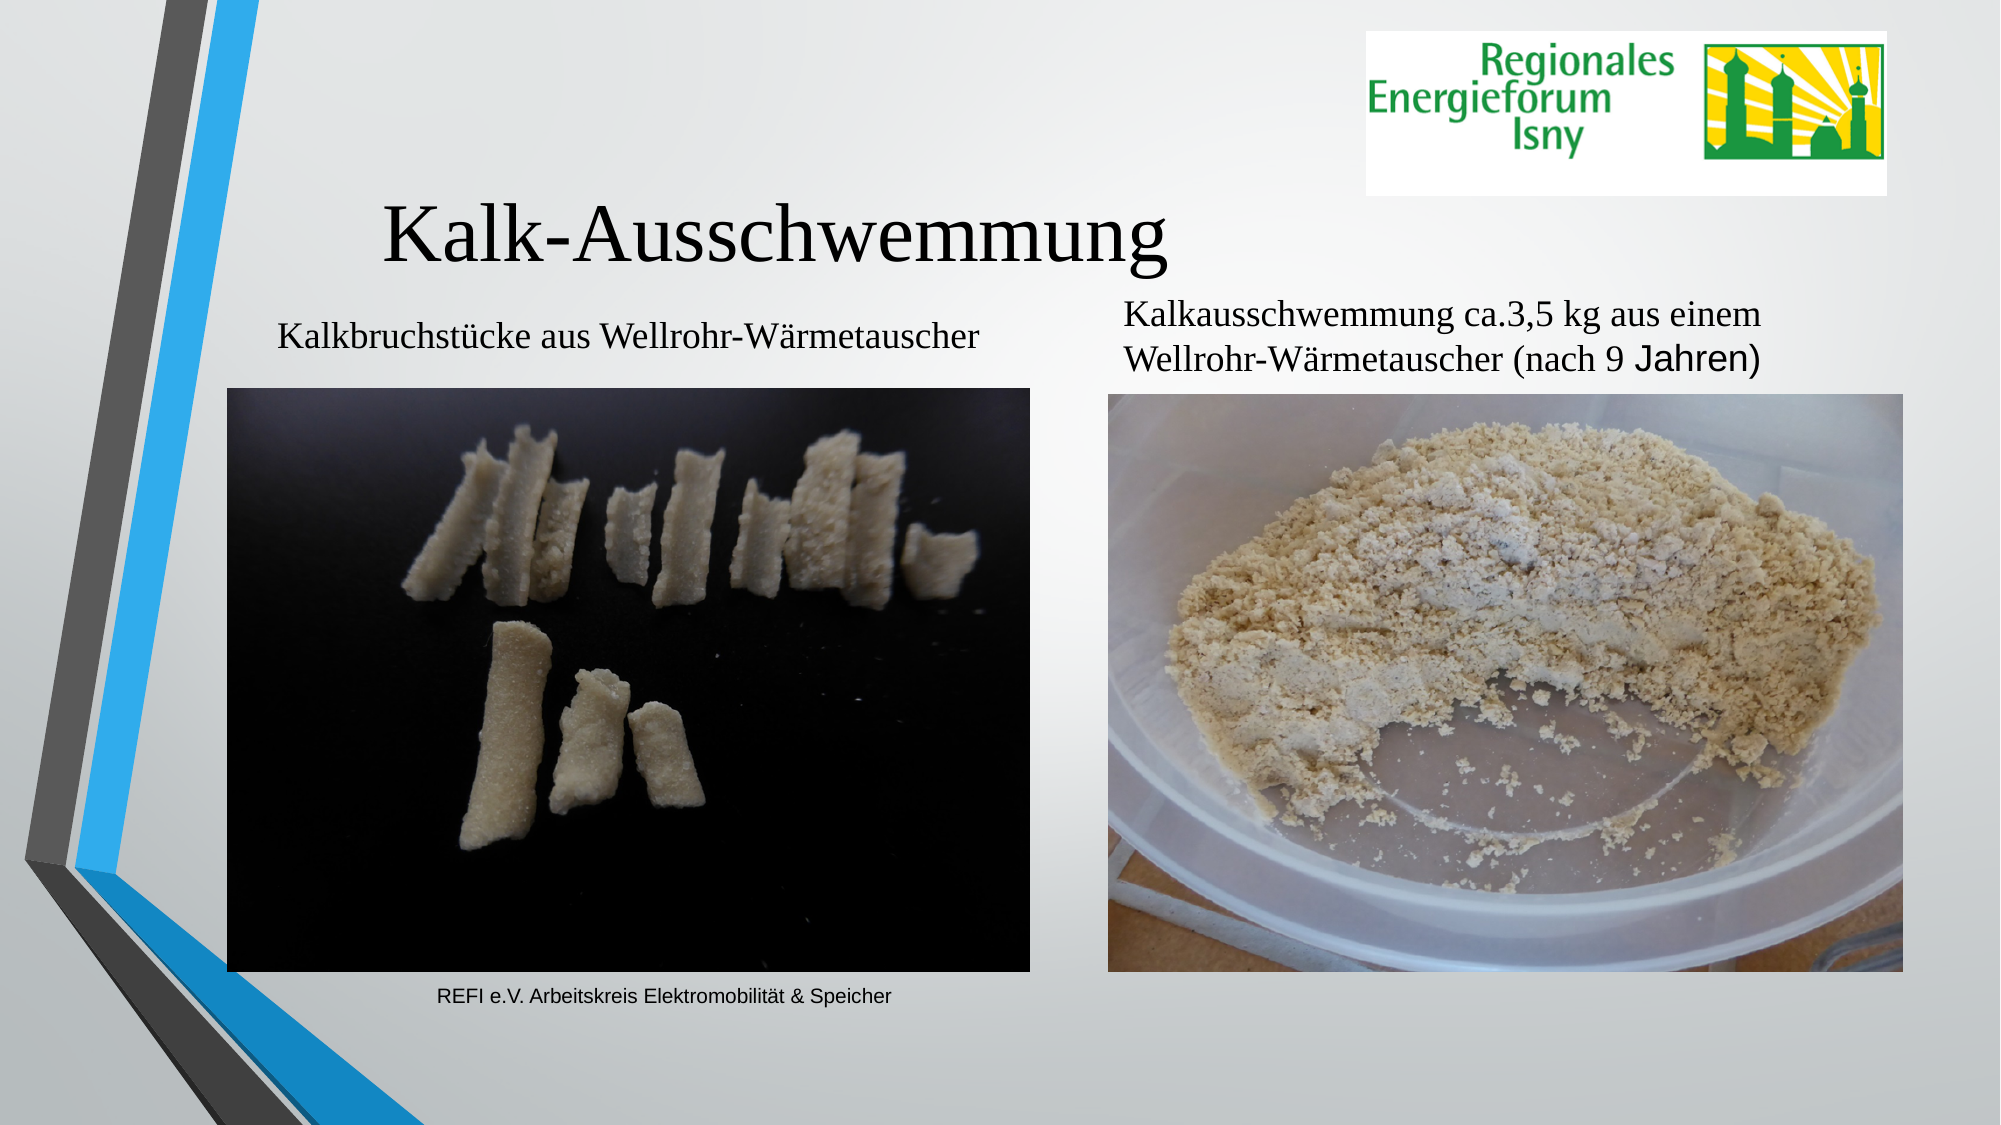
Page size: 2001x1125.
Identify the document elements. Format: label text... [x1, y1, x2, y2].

footer REFI e.V. Arbeitskreis Elektromobilität & Speicher [421, 965, 1584, 1025]
picture [1366, 31, 1887, 196]
picture [1108, 394, 1903, 972]
text_box Kalk-Ausschwemmung [213, 171, 1360, 265]
text_box Kalkausschwemmung ca.3,5 kg aus einem Wellrohr-Wärmetauscher (nach 9 Jahren) [1108, 281, 1903, 387]
picture [227, 387, 1031, 972]
text_box Kalkbruchstücke aus Wellrohr-Wärmetauscher [227, 303, 1030, 366]
